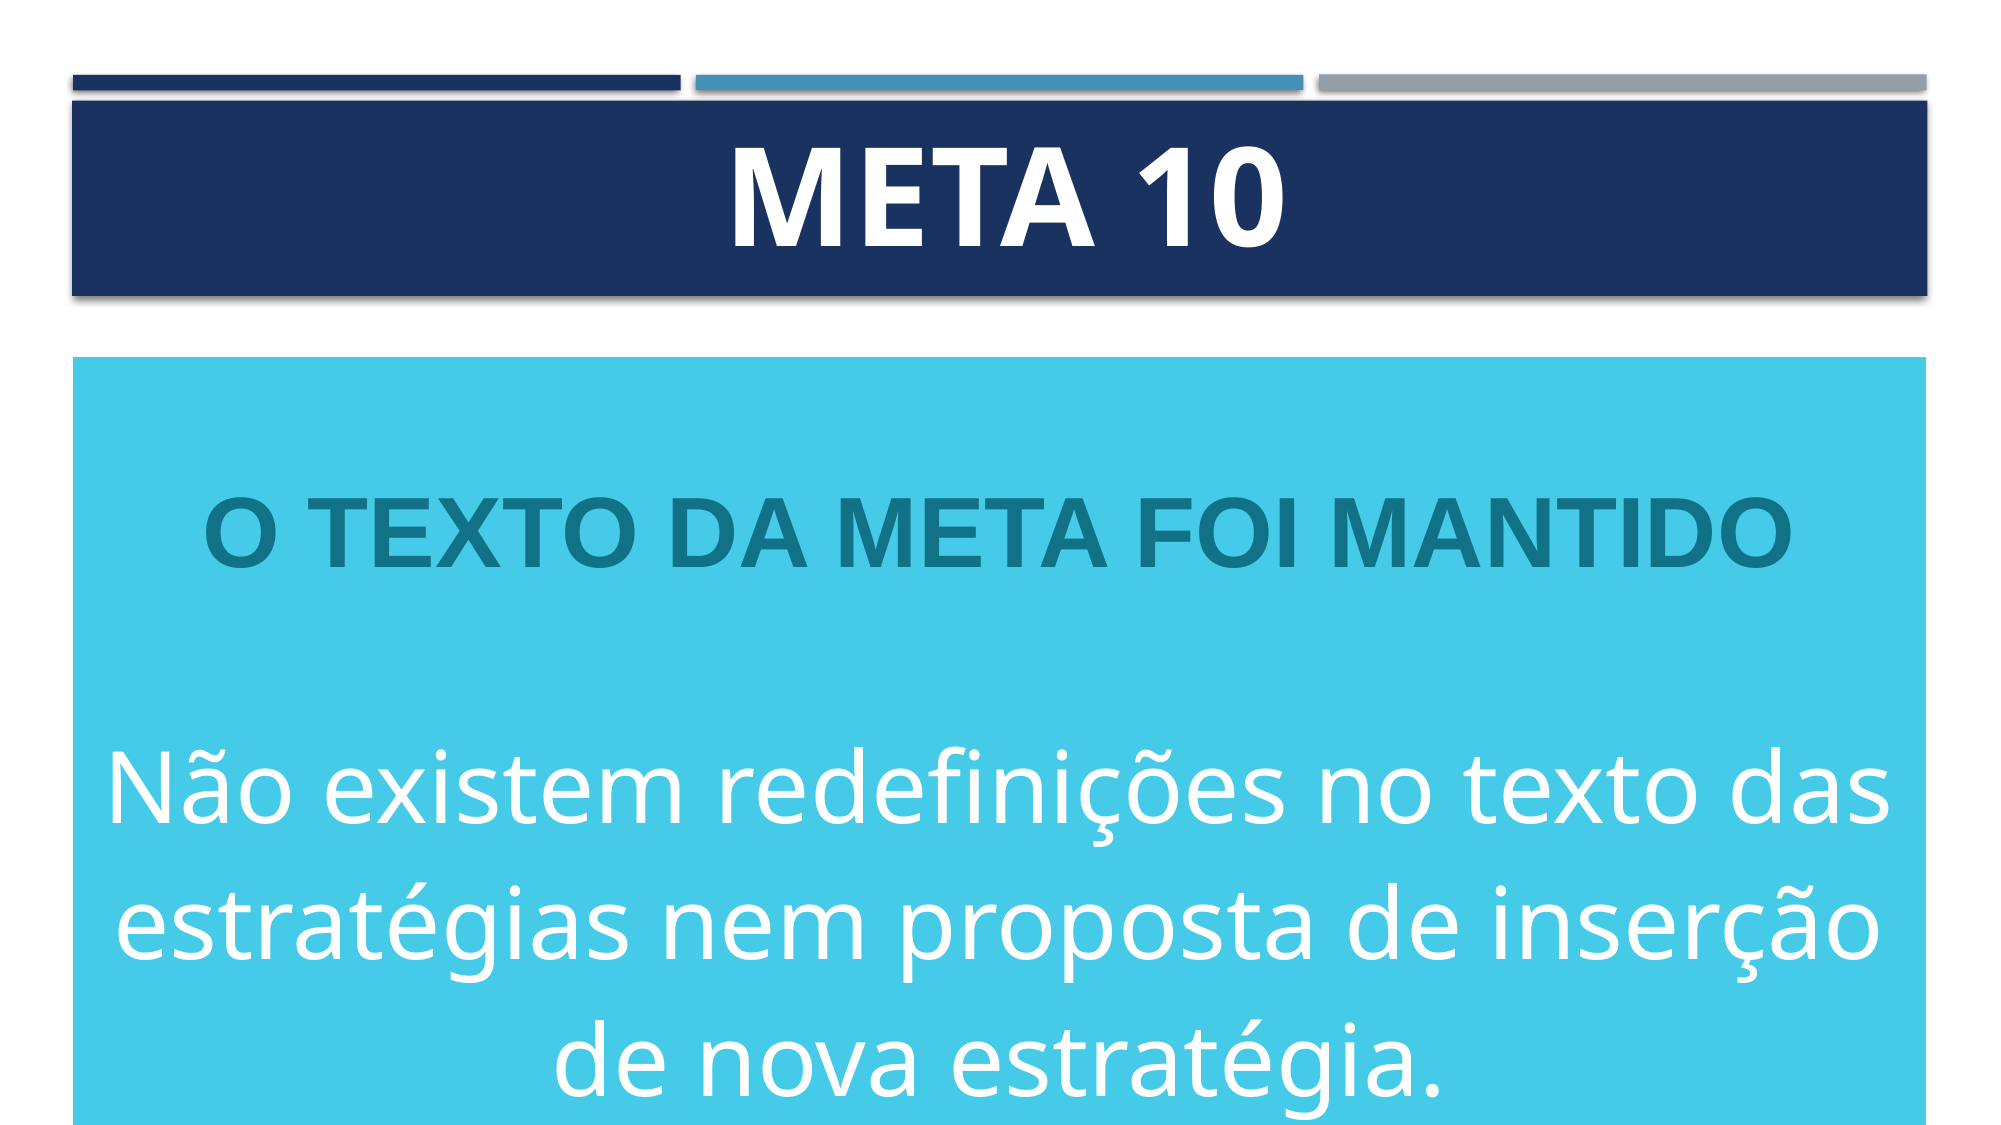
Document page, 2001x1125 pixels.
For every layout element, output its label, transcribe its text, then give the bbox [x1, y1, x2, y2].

title Meta 10 [108, 115, 1905, 282]
table_cell Não existem redefinições no texto das estratégias nem proposta de inserção de nova estratégia. [73, 715, 1926, 1125]
table_header O TEXTO DA META FOI MANTIDO [73, 357, 1926, 715]
